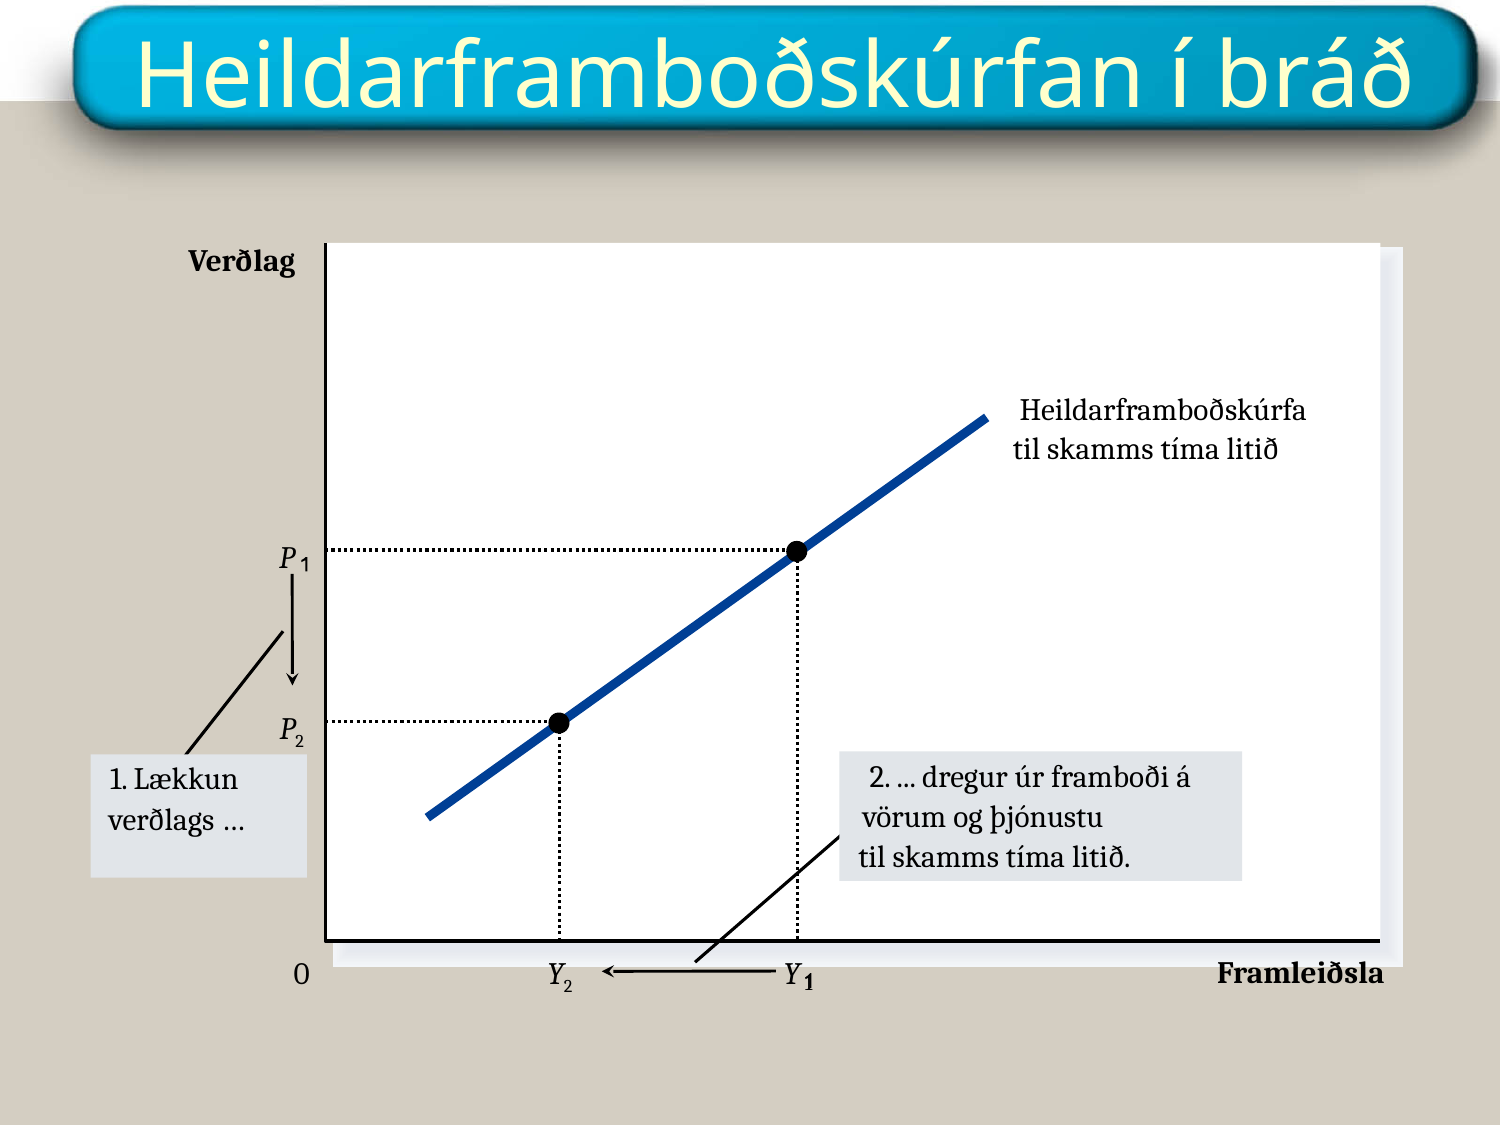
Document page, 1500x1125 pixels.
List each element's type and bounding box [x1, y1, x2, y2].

text_box [276, 708, 575, 992]
text_box [815, 751, 1243, 963]
text_box [90, 630, 273, 900]
picture [0, 0, 1500, 1125]
text_box [278, 536, 812, 992]
text_box [426, 388, 1314, 818]
